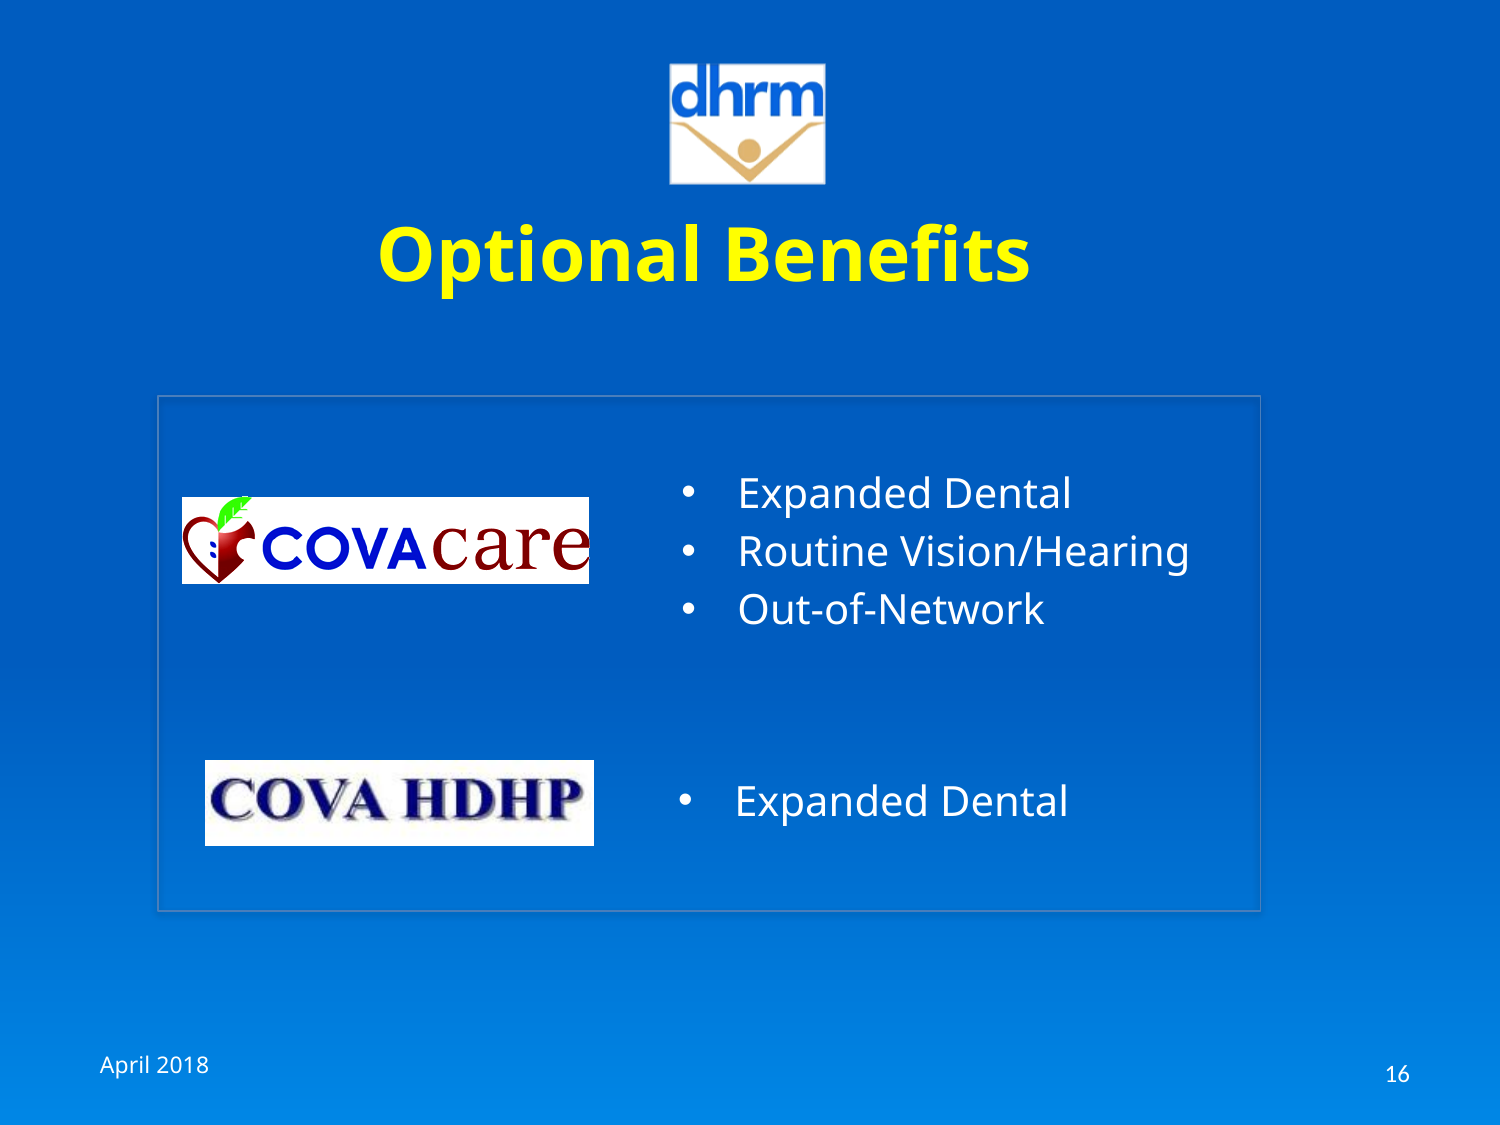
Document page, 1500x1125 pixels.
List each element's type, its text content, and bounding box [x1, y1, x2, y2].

title Optional Benefits [361, 158, 1176, 346]
picture [666, 61, 828, 186]
text_box Expanded Dental [663, 767, 1436, 874]
picture [205, 760, 594, 846]
text_box [157, 395, 1261, 912]
picture [182, 496, 590, 585]
text_box Expanded Dental Routine Vision/Hearing Out-of-Network [666, 458, 1439, 671]
text_box April 2018 [85, 1042, 316, 1085]
slide_number 16 [1074, 1042, 1425, 1103]
